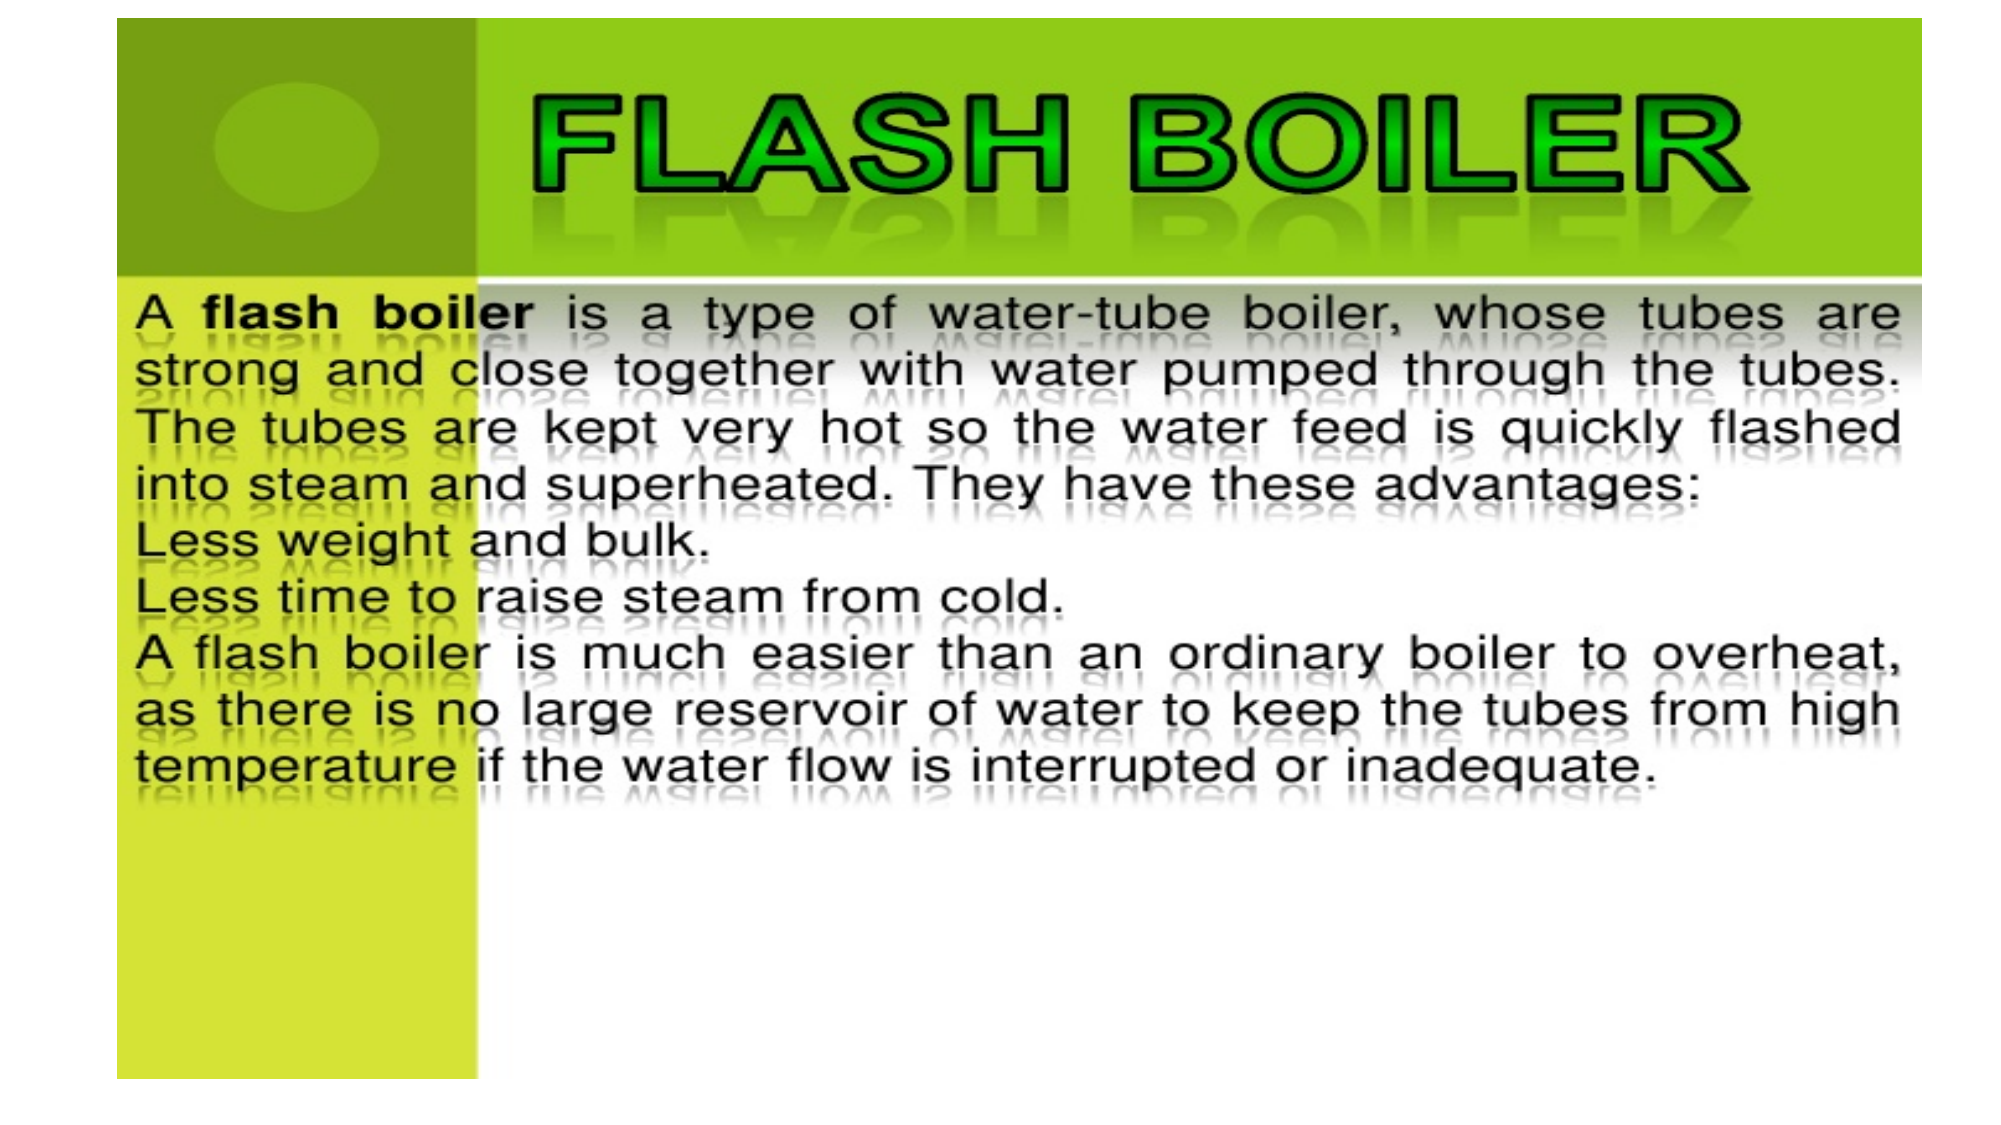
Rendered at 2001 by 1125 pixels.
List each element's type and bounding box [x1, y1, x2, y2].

picture [117, 18, 1922, 1079]
